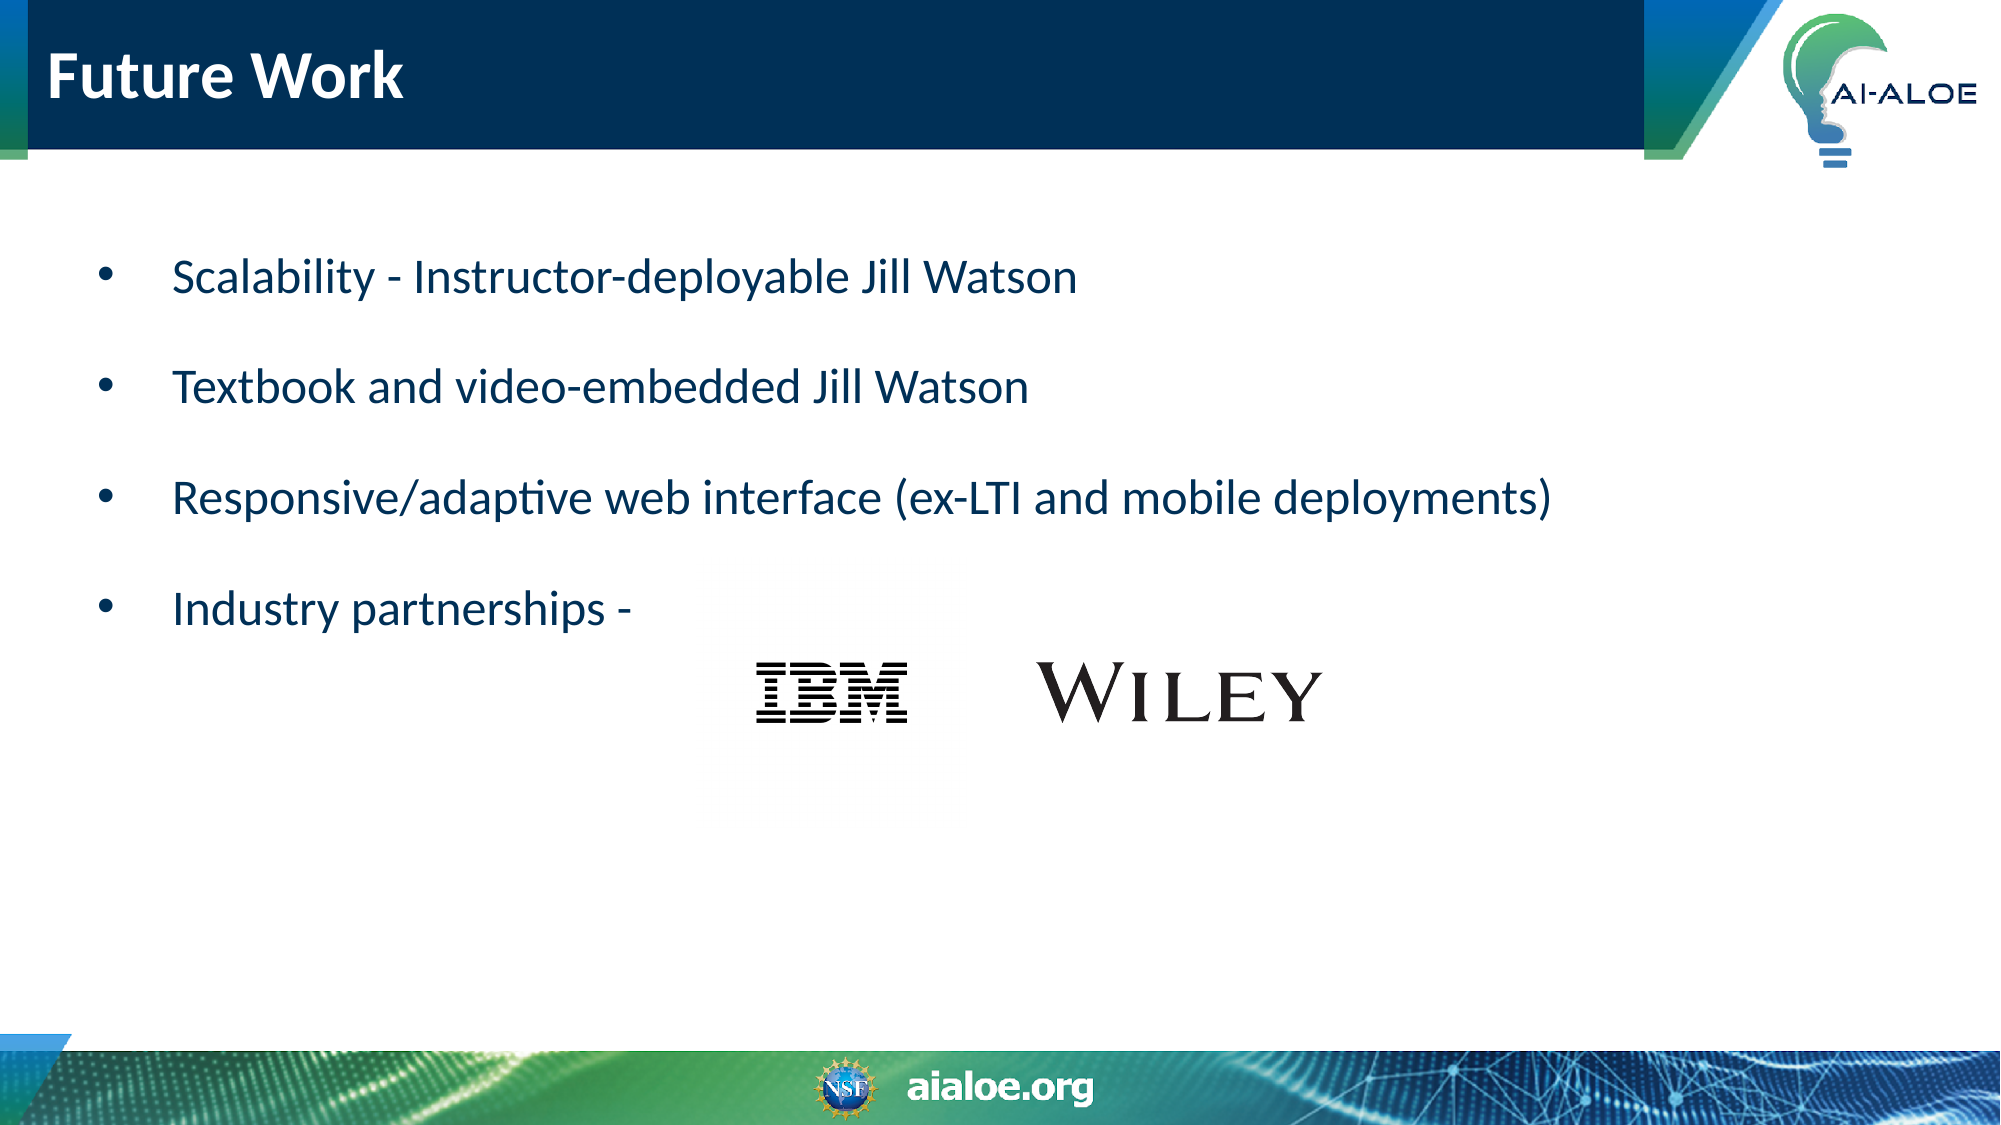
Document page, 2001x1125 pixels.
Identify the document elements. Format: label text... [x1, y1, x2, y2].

picture [0, 0, 2000, 1125]
list Scalability - Instructor-deployable Jill Watson Textbook and video-embedded Jill Watson Responsive/adaptive web interface (ex-LTI and mobile deployments) Industry partnerships - [57, 205, 1782, 920]
picture [2, 1053, 7, 1061]
title Future Work [32, 31, 1636, 122]
